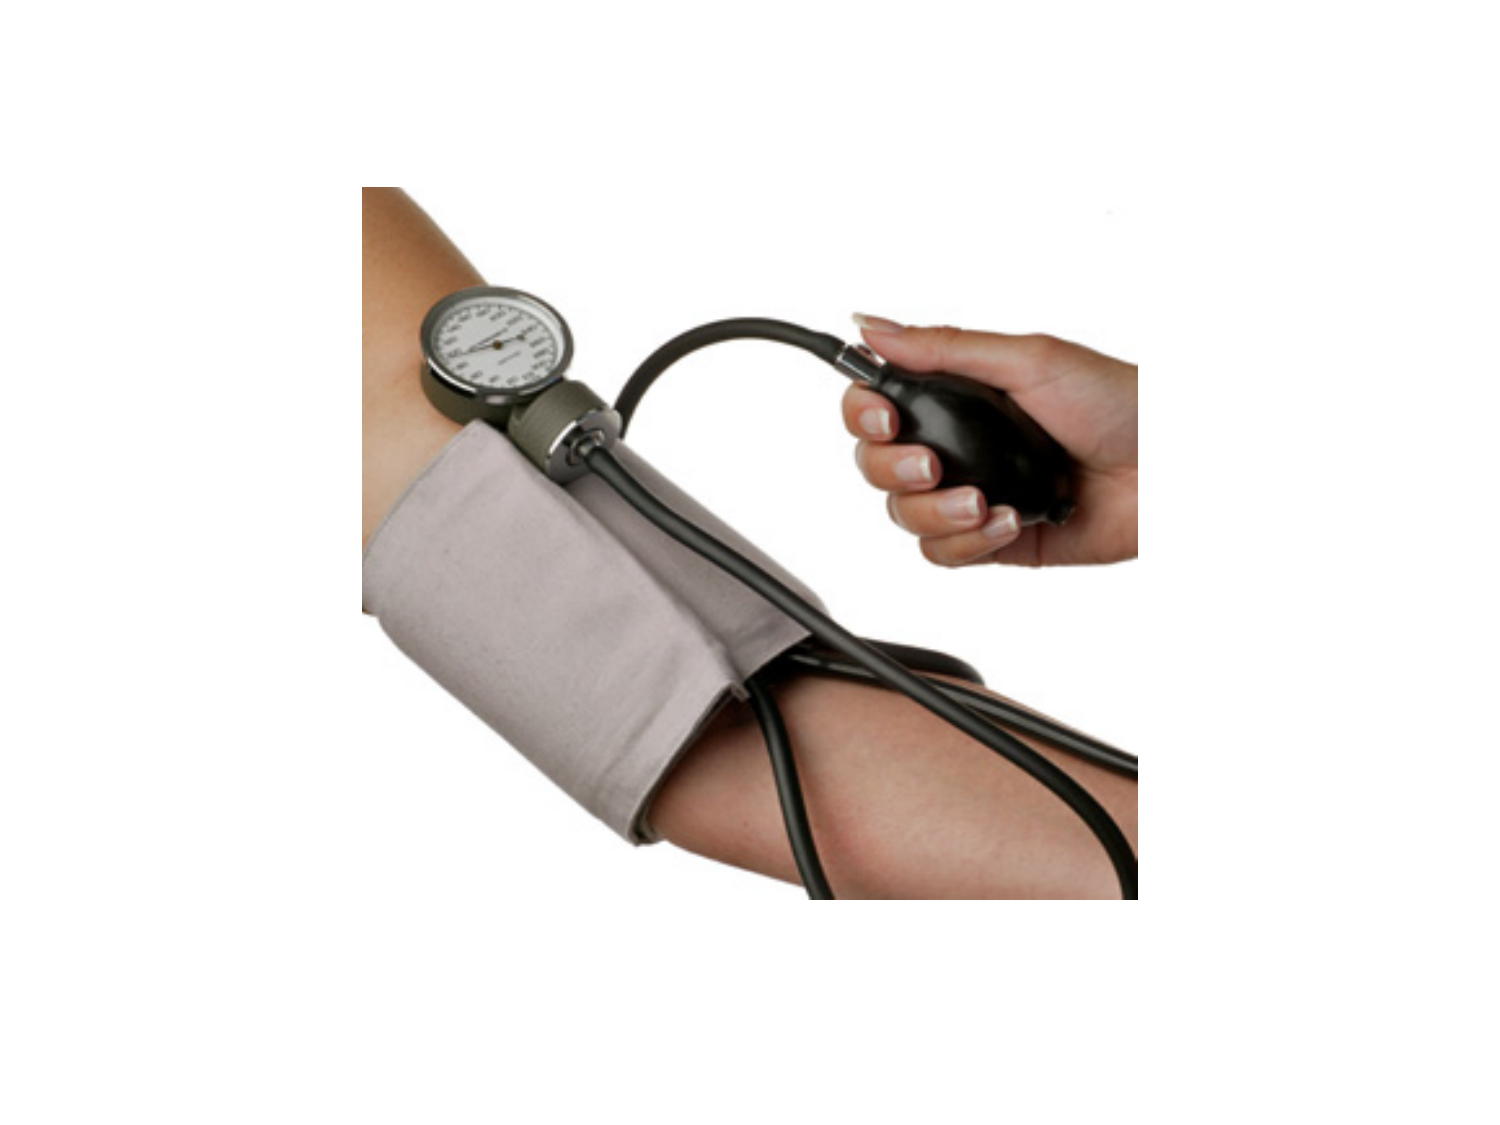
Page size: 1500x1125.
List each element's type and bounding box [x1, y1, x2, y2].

picture [362, 187, 1138, 901]
